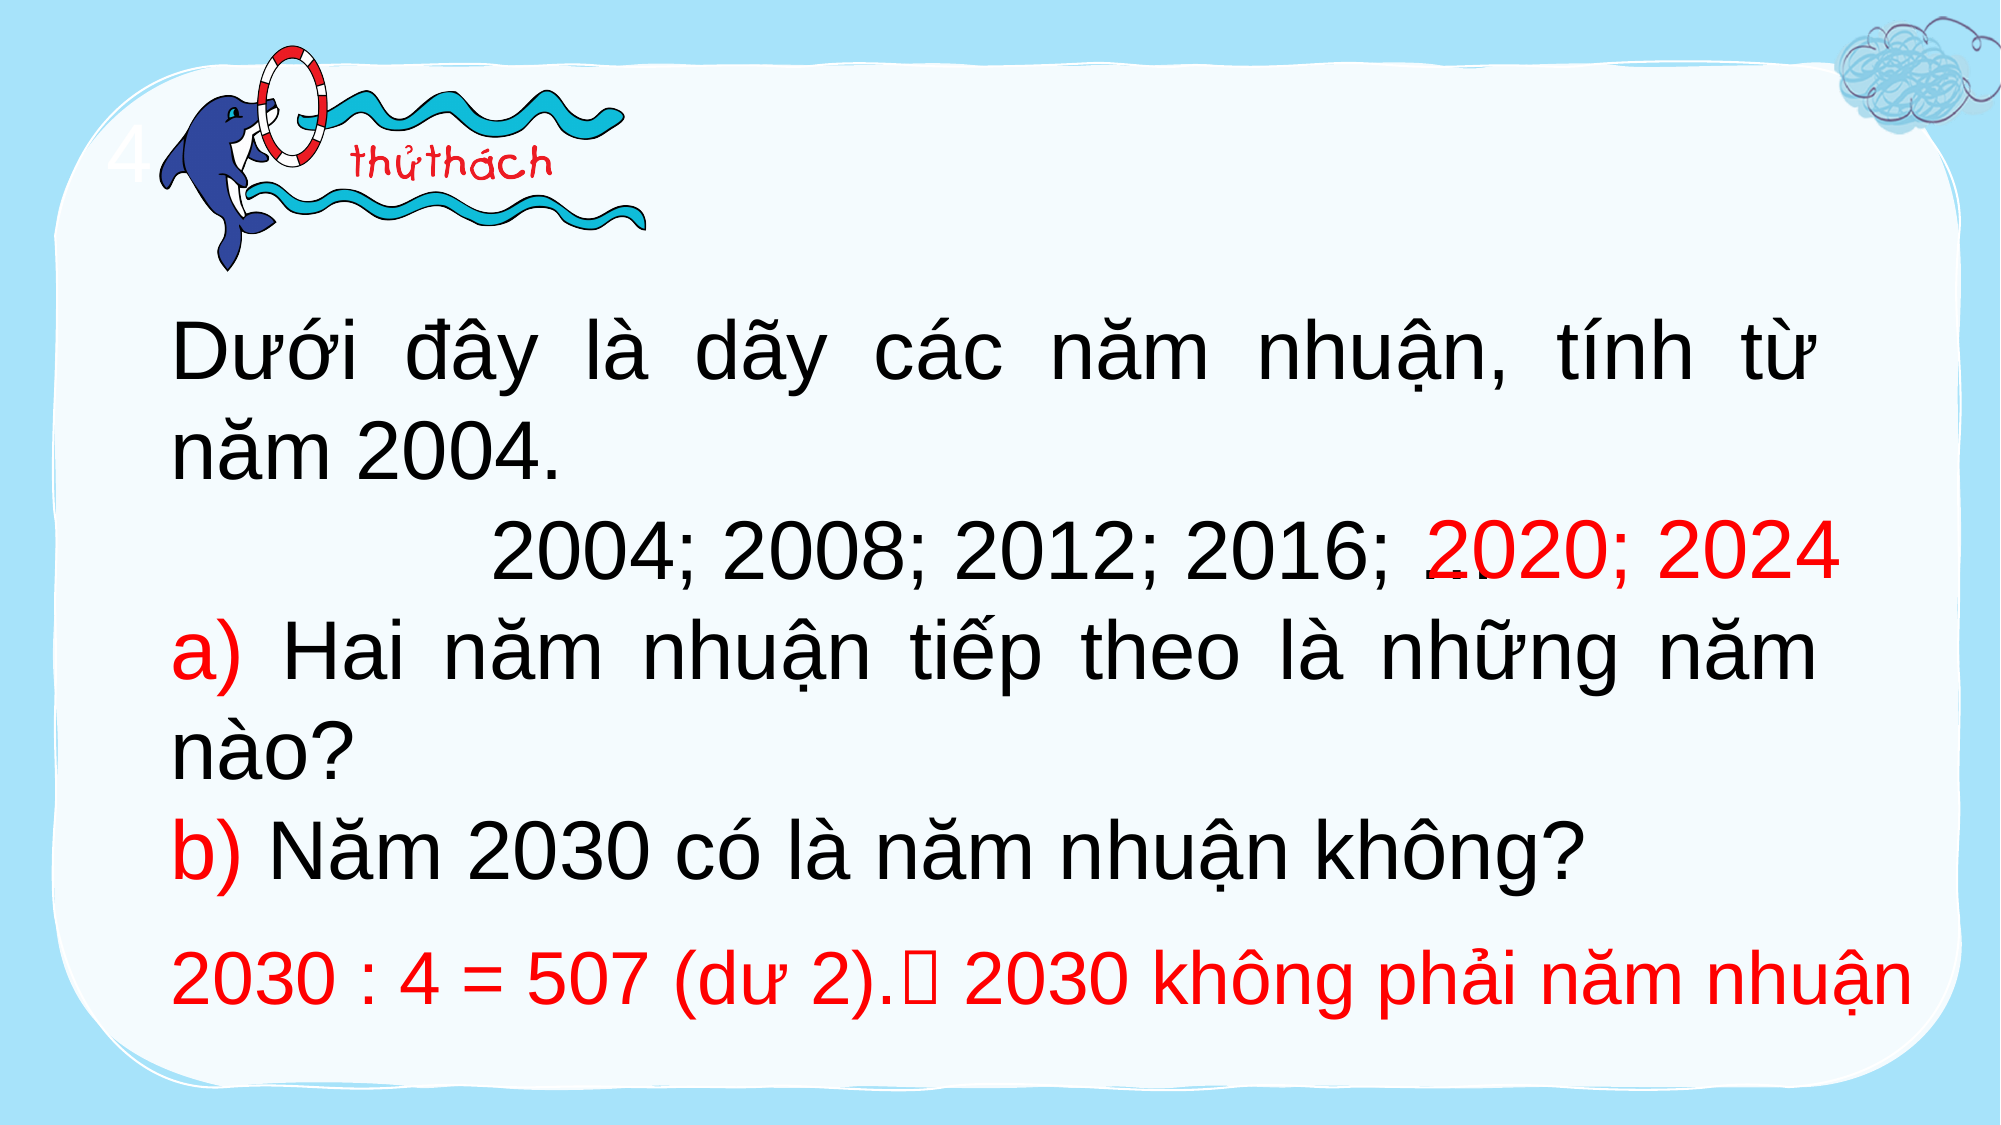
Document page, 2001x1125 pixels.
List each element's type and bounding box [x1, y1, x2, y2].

picture [155, 40, 648, 272]
text_box [55, 0, 2000, 1088]
